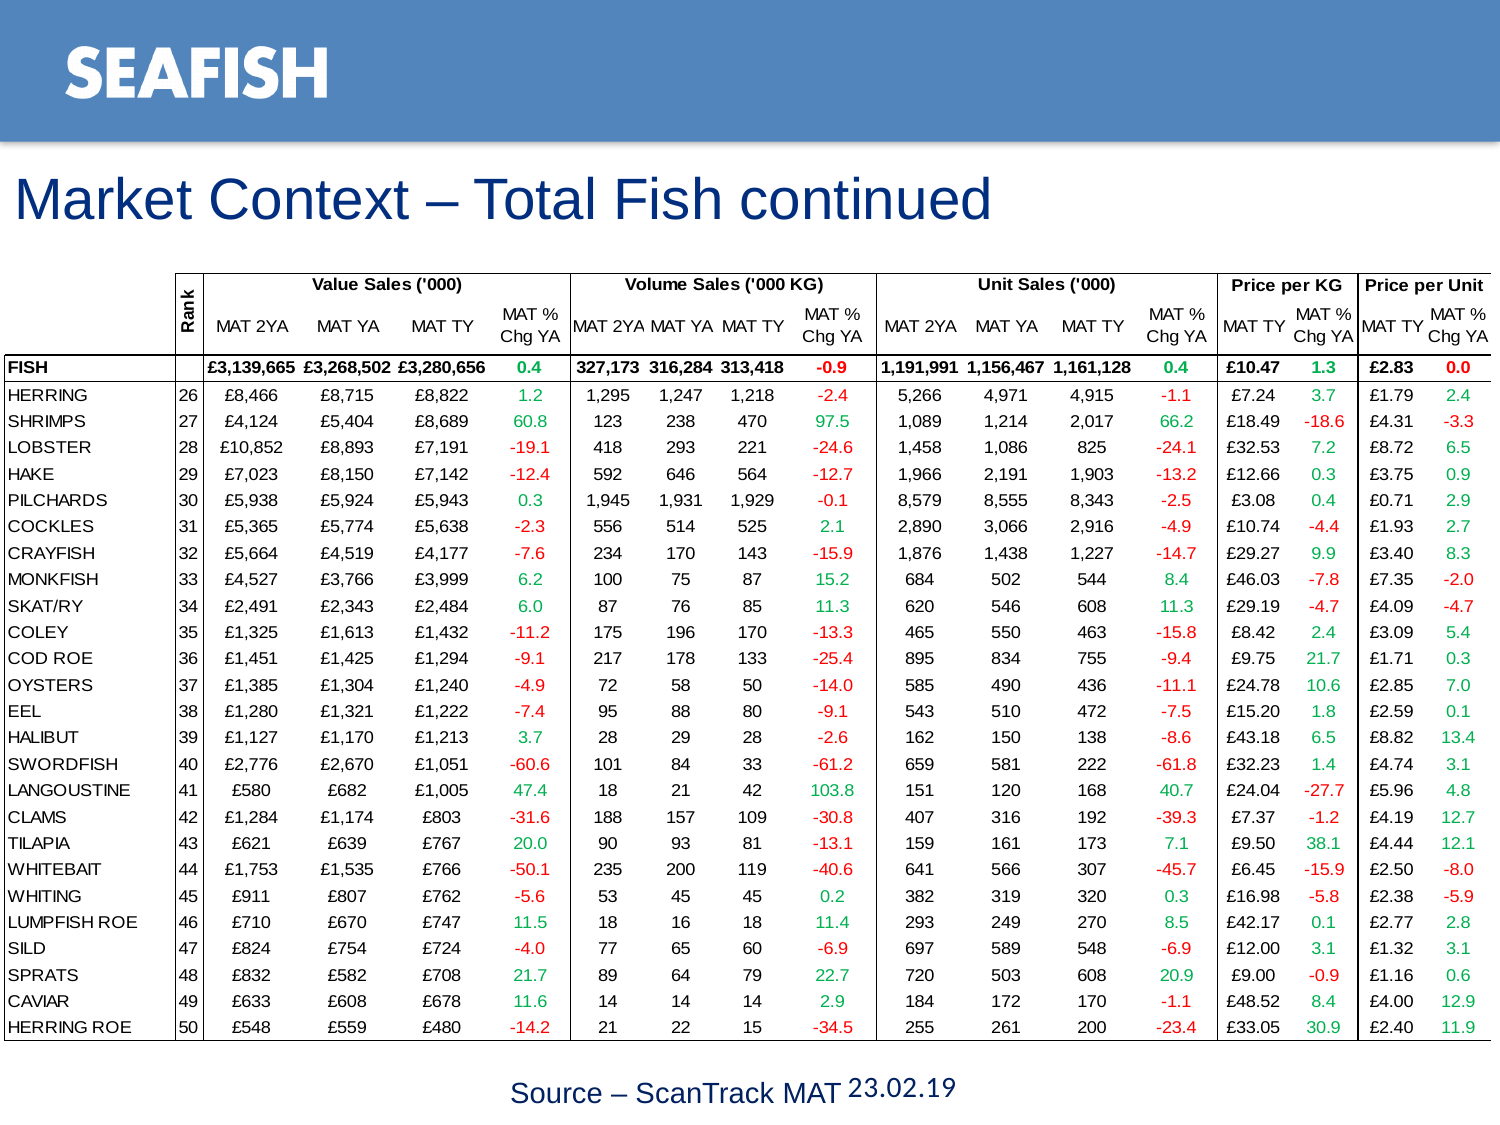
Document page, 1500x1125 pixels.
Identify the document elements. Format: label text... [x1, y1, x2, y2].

text_box Market Context – Total Fish continued [0, 198, 1500, 263]
picture [65, 46, 327, 99]
picture [3, 272, 1493, 1042]
picture [841, 1071, 1006, 1113]
text_box Source – ScanTrack MAT [0, 1067, 857, 1117]
